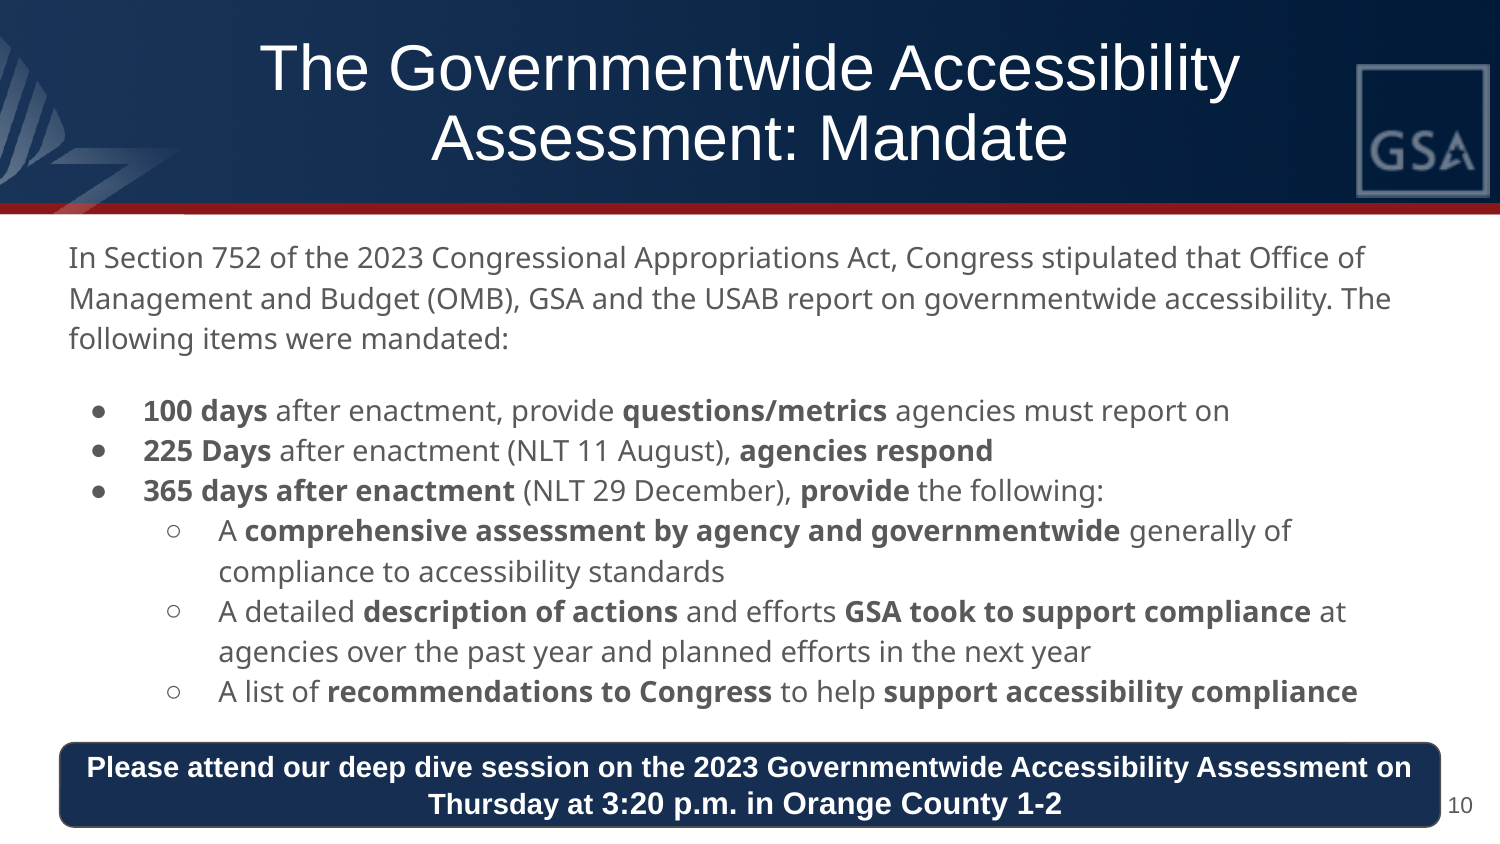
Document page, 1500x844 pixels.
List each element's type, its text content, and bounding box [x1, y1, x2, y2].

picture [0, 0, 1500, 844]
list In Section 752 of the 2023 Congressional Appropriations Act, Congress stipulated that Office of Management and Budget (OMB), GSA and the USAB report on governmentwide accessibility. The following items were mandated: 100 days after enactment, provide questions/metrics agencies must report on 225 Days after enactment (NLT 11 August), agencies respond 365 days after enactment (NLT 29 December), provide the following: A comprehensive assessment by agency and governmentwide generally of compliance to accessibility standards A detailed description of actions and efforts GSA took to support compliance at agencies over the past year and planned efforts in the next year A list of recommendations to Congress to help support accessibility compliance [57, 224, 1438, 719]
slide_number 10 [1432, 782, 1485, 827]
text_box Please attend our deep dive session on the 2023 Governmentwide Accessibility Assessment on Thursday at 3:20 p.m. in Orange County 1-2 [59, 742, 1441, 828]
title The Governmentwide Accessibility Assessment: Mandate [103, 23, 1397, 187]
